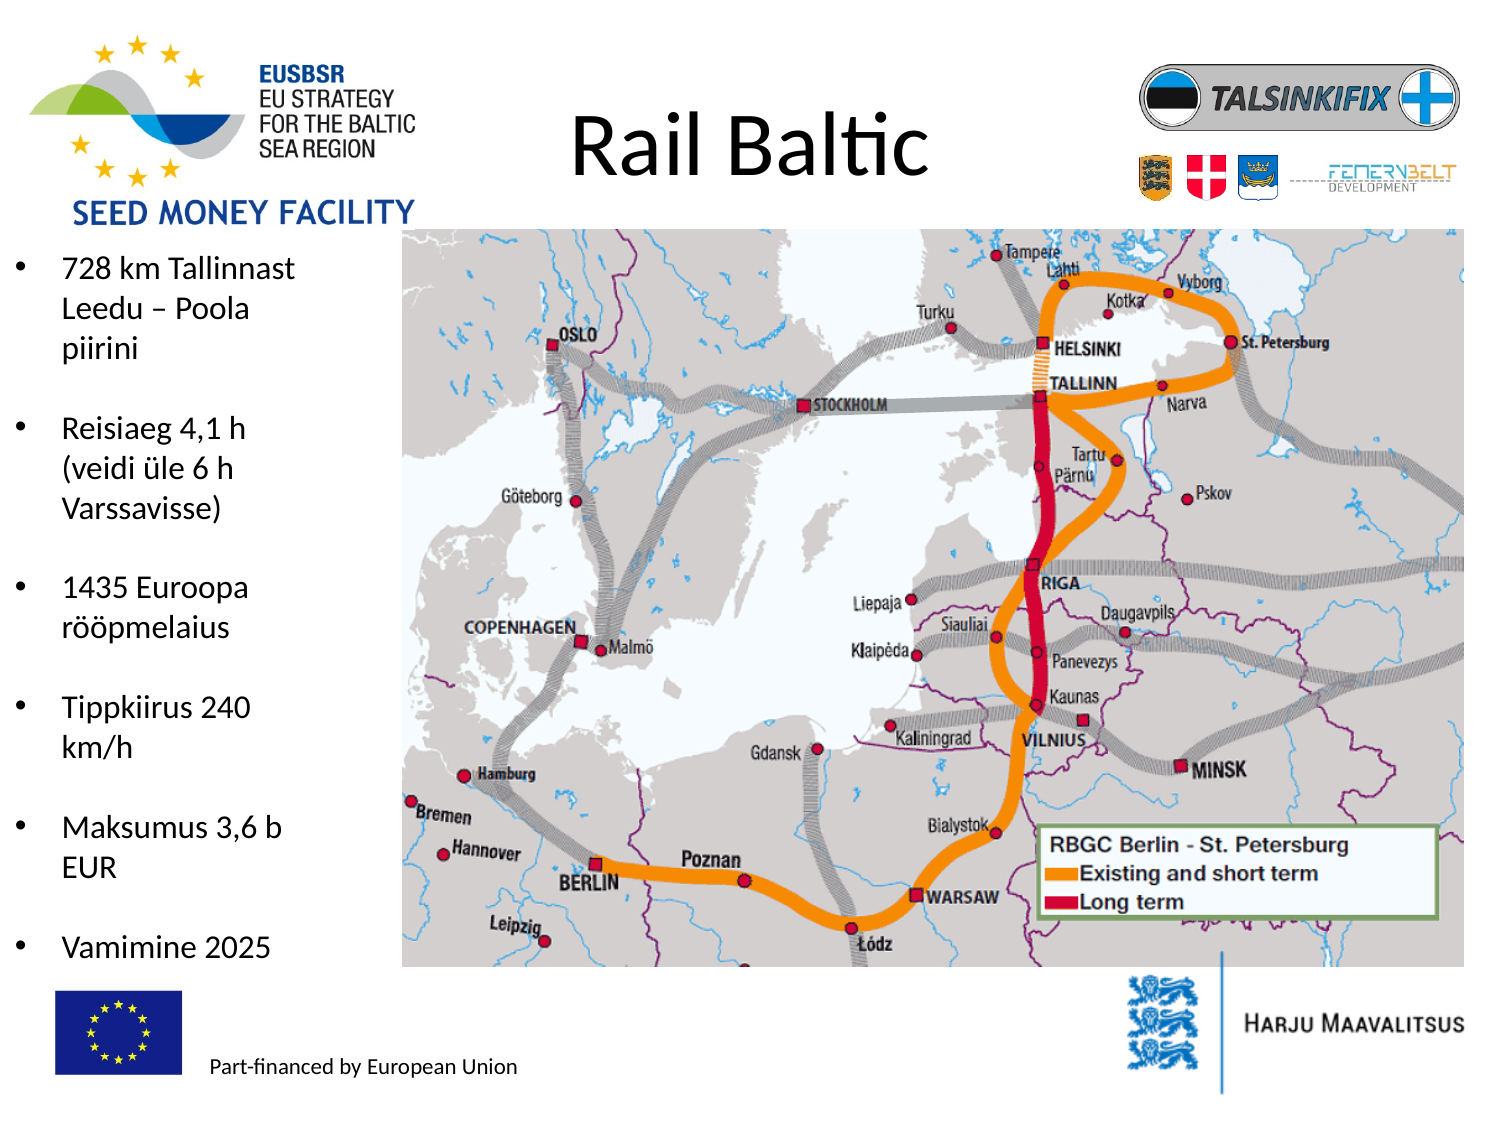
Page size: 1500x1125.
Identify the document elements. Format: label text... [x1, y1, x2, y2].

picture [1286, 148, 1460, 208]
picture [29, 30, 1500, 1118]
text_box Part-financed by European Union [194, 1043, 538, 1087]
picture [1139, 155, 1172, 201]
picture [1186, 155, 1226, 201]
picture [52, 987, 185, 1078]
picture [1238, 155, 1278, 201]
text_box 728 km Tallinnast Leedu – Poola piirini Reisiaeg 4,1 h (veidi üle 6 h Varssavisse) 1435 Euroopa rööpmelaius Tippkiirus 240 km/h Maksumus 3,6 b EUR Vamimine 2025 [0, 238, 337, 973]
title Rail Baltic [420, 45, 1425, 228]
picture [1139, 64, 1460, 131]
